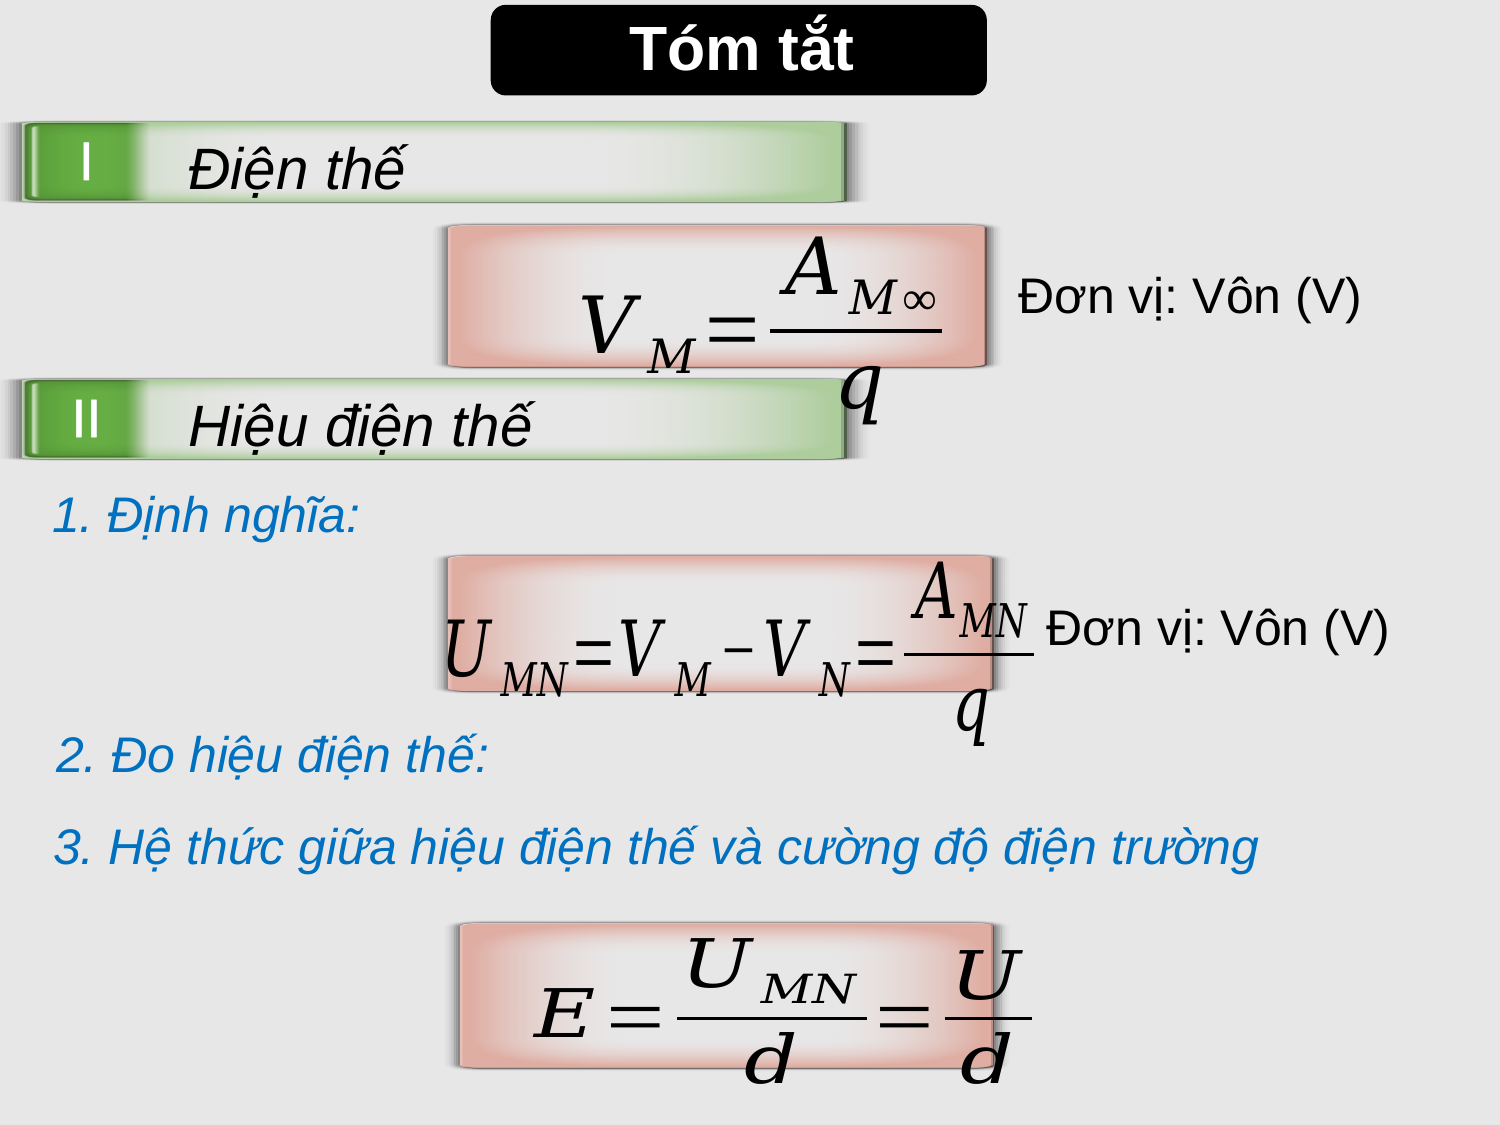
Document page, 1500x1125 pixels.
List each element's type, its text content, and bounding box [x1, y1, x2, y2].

text_box Đơn vị: Vôn (V) [1004, 255, 1479, 331]
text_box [490, 4, 987, 96]
text_box 3. Hệ thức giữa hiệu điện thế và cường độ điện trường [38, 807, 1489, 882]
text_box 2. Đo hiệu điện thế: [41, 714, 638, 790]
picture [432, 553, 1011, 694]
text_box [0, 118, 1395, 211]
text_box 1. Định nghĩa: [37, 474, 463, 550]
picture [444, 920, 1011, 1071]
text_box Đơn vị: Vôn (V) [1011, 588, 1500, 663]
picture [432, 222, 1004, 370]
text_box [0, 375, 1395, 469]
